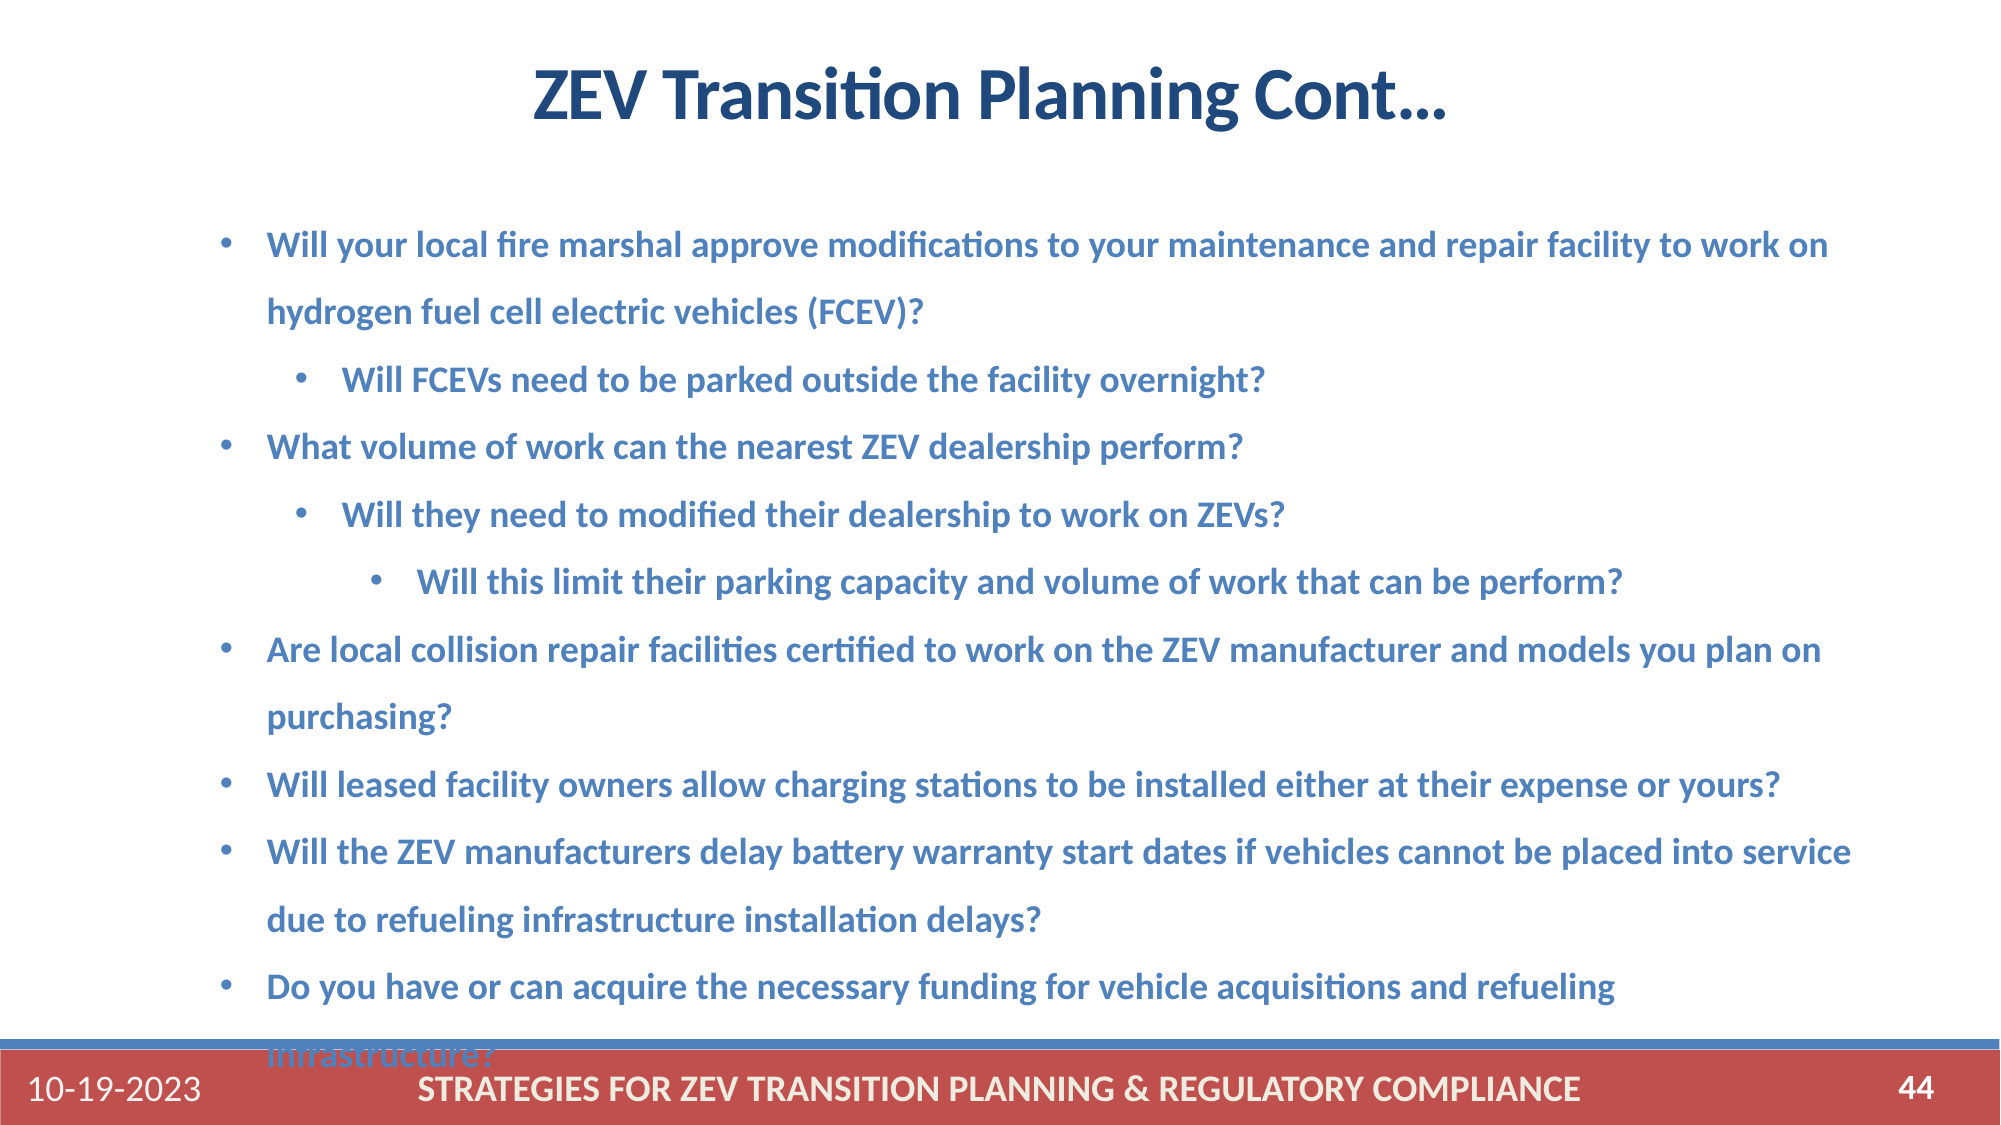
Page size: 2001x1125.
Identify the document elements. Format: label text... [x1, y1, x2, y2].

text_box STRATEGIES FOR ZEV TRANSITION PLANNING & REGULATORY COMPLIANCE [388, 1083, 1612, 1117]
text_box 10-19-2023 [26, 1056, 361, 1125]
text_box ZEV Transition Planning Cont… [62, 50, 1920, 186]
text_box Will your local fire marshal approve modifications to your maintenance and repair facility to work on hydrogen fuel cell electric vehicles (FCEV)? Will FCEVs need to be parked outside the facility overnight? What volume of work can the nearest ZEV dealership perform? Will they need to modified their dealership to work on ZEVs? Will this limit their parking capacity and volume of work that can be perform? Are local collision repair facilities certified to work on the ZEV manufacturer and models you plan on purchasing? Will leased facility owners allow charging stations to be installed either at their expense or yours? Will the ZEV manufacturers delay battery warranty start dates if vehicles cannot be placed into service due to refueling infrastructure installation delays? Do you have or can acquire the necessary funding for vehicle acquisitions and refueling infrastructure? [129, 189, 1870, 1083]
slide_number 44 [1733, 1056, 1949, 1117]
